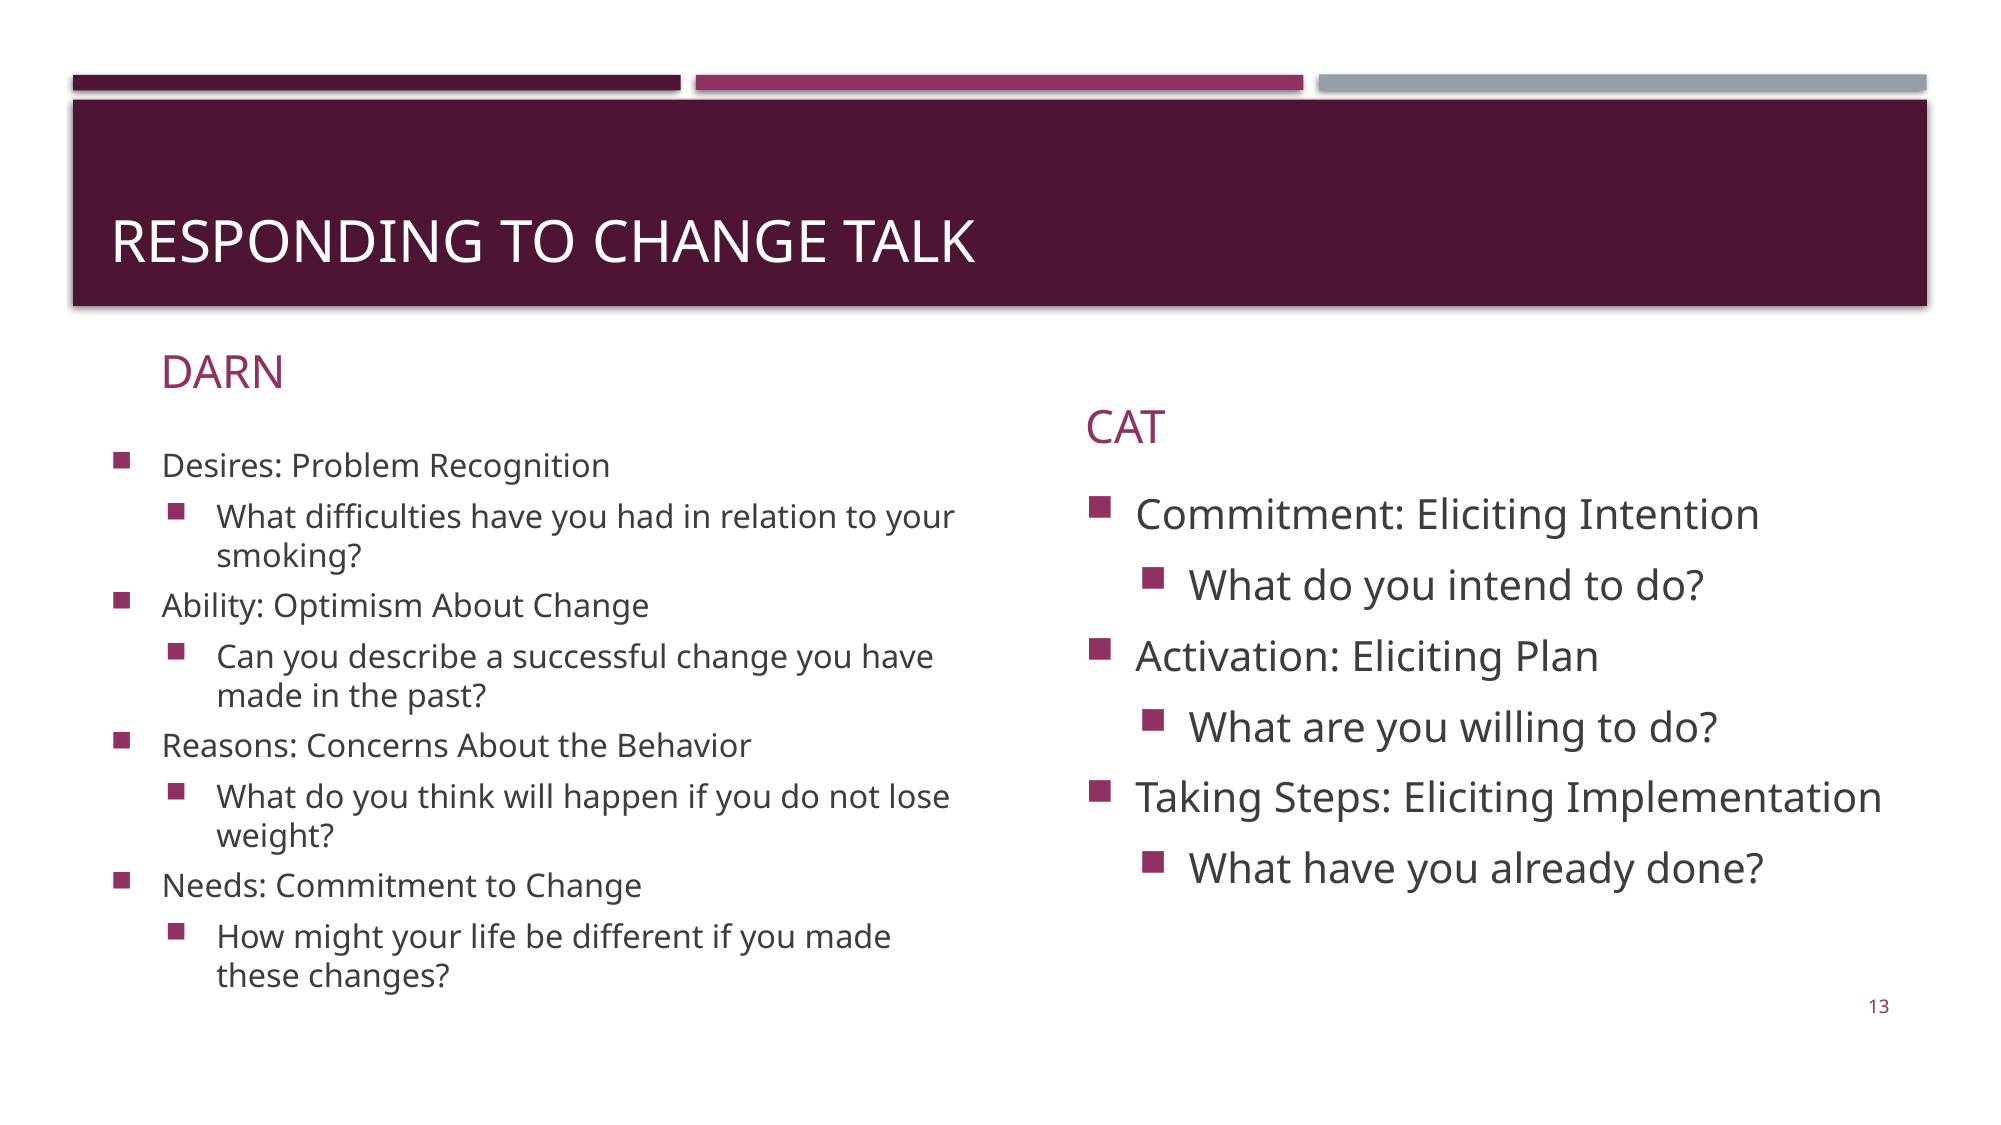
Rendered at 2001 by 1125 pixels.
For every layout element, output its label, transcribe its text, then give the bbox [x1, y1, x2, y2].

list Commitment: Eliciting Intention What do you intend to do? Activation: Eliciting Plan What are you willing to do? Taking Steps: Eliciting Implementation What have you already done? [1070, 479, 1905, 962]
slide_number 13 [1732, 977, 1905, 1037]
list Desires: Problem Recognition What difficulties have you had in relation to your smoking? Ability: Optimism About Change Can you describe a successful change you have made in the past? Reasons: Concerns About the Behavior What do you think will happen if you do not lose weight? Needs: Commitment to Change How might your life be different if you made these changes? [95, 438, 980, 1006]
list CAT [1070, 369, 1905, 460]
list DARN [145, 314, 980, 406]
title Responding to Change Talk [95, 119, 1905, 282]
